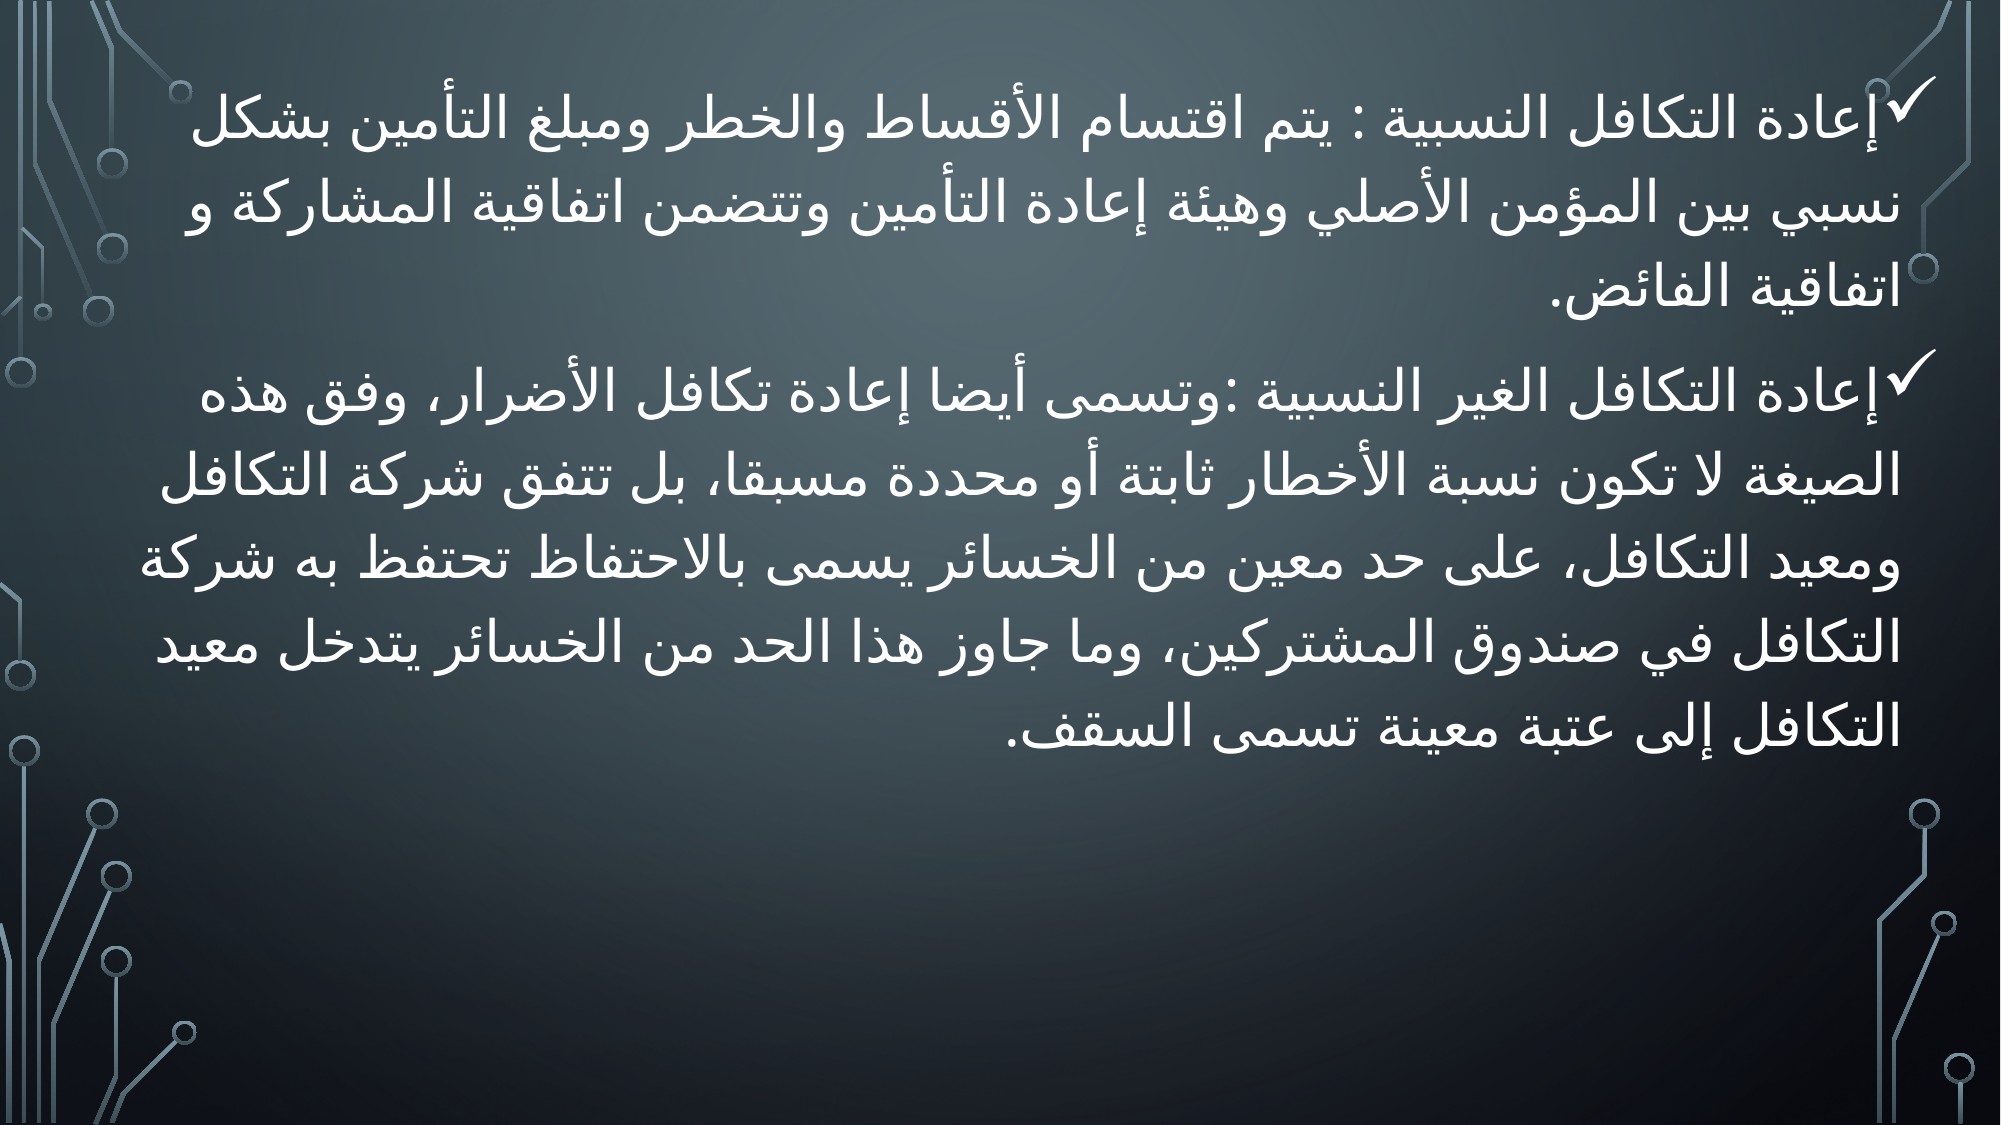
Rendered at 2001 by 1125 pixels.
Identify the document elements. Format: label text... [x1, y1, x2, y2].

list إعادة التكافل النسبية : يتم اقتسام الأقساط والخطر ومبلغ التأمين بشكل نسبي بين المؤمن الأصلي وهيئة إعادة التأمين وتتضمن اتفاقية المشاركة و اتفاقية الفائض. إعادة التكافل الغير النسبية :وتسمى أيضا إعادة تكافل الأضرار، وفق هذه الصيغة لا تكون نسبة الأخطار ثابتة أو محددة مسبقا، بل تتفق شركة التكافل ومعيد التكافل، على حد معين من الخسائر يسمى بالاحتفاظ تحتفظ به شركة التكافل في صندوق المشتركين، وما جاوز هذا الحد من الخسائر يتدخل معيد التكافل إلى عتبة معينة تسمى السقف. [86, 59, 1957, 1080]
